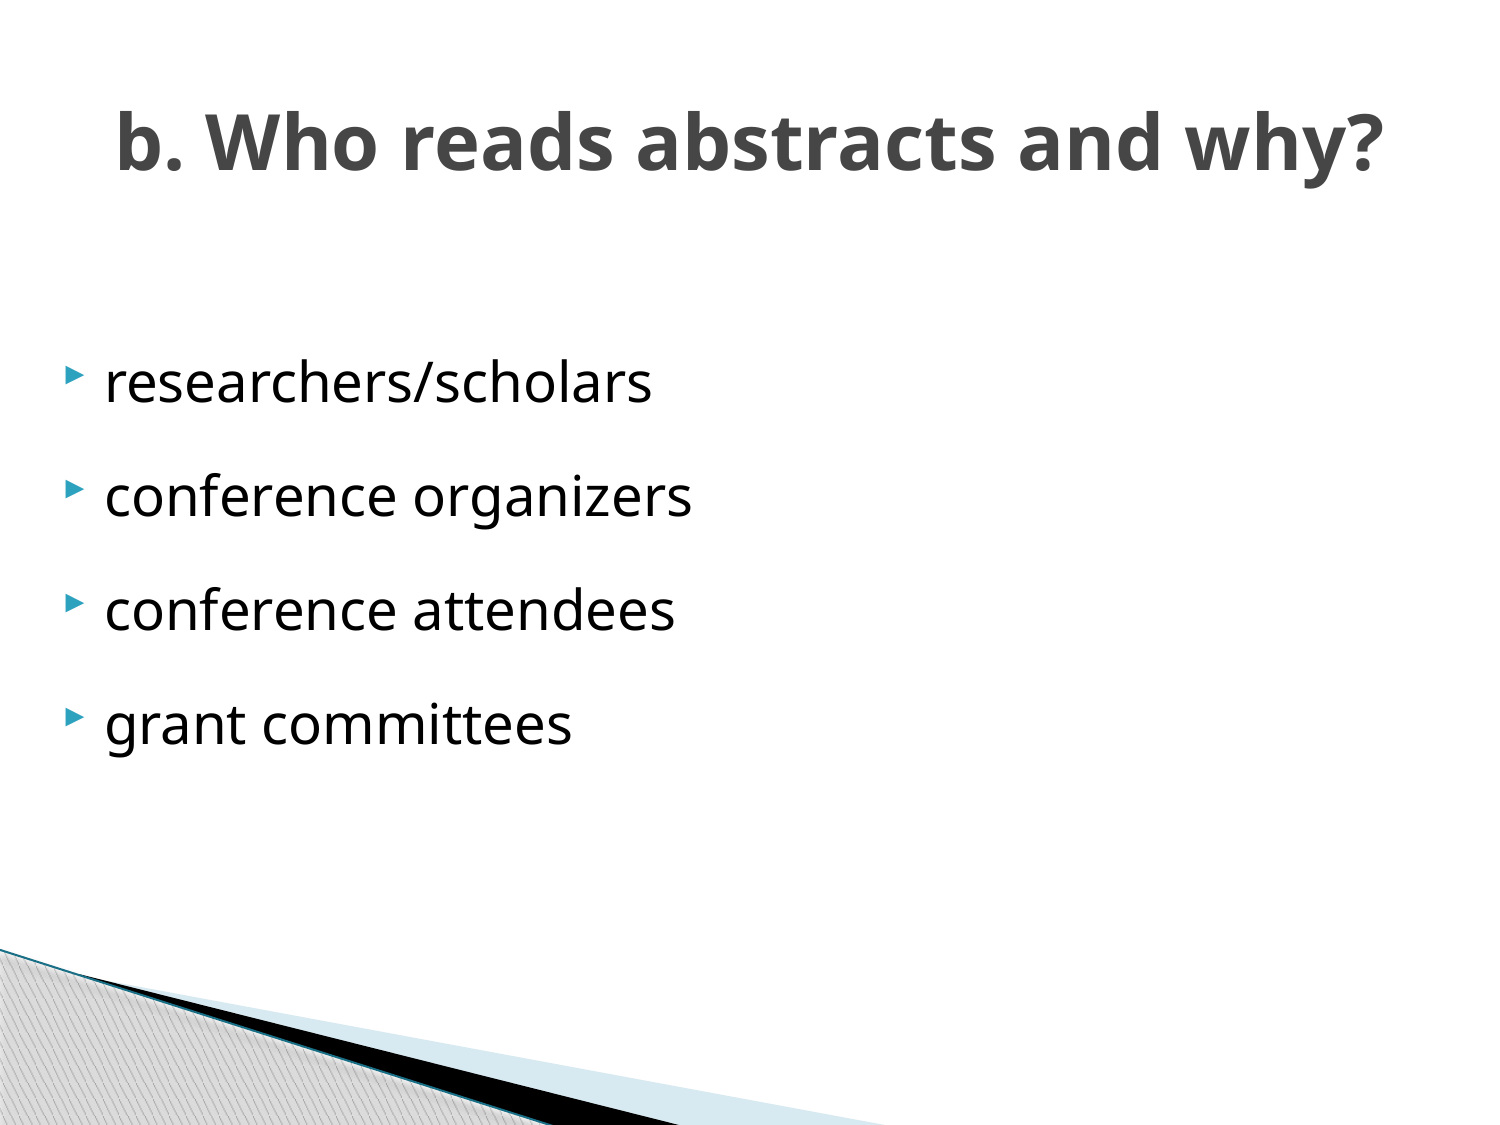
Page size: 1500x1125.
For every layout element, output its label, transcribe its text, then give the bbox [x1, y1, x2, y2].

title b. Who reads abstracts and why? [75, 45, 1425, 233]
list researchers/scholars conference organizers conference attendees grant committees [29, 262, 1459, 1005]
